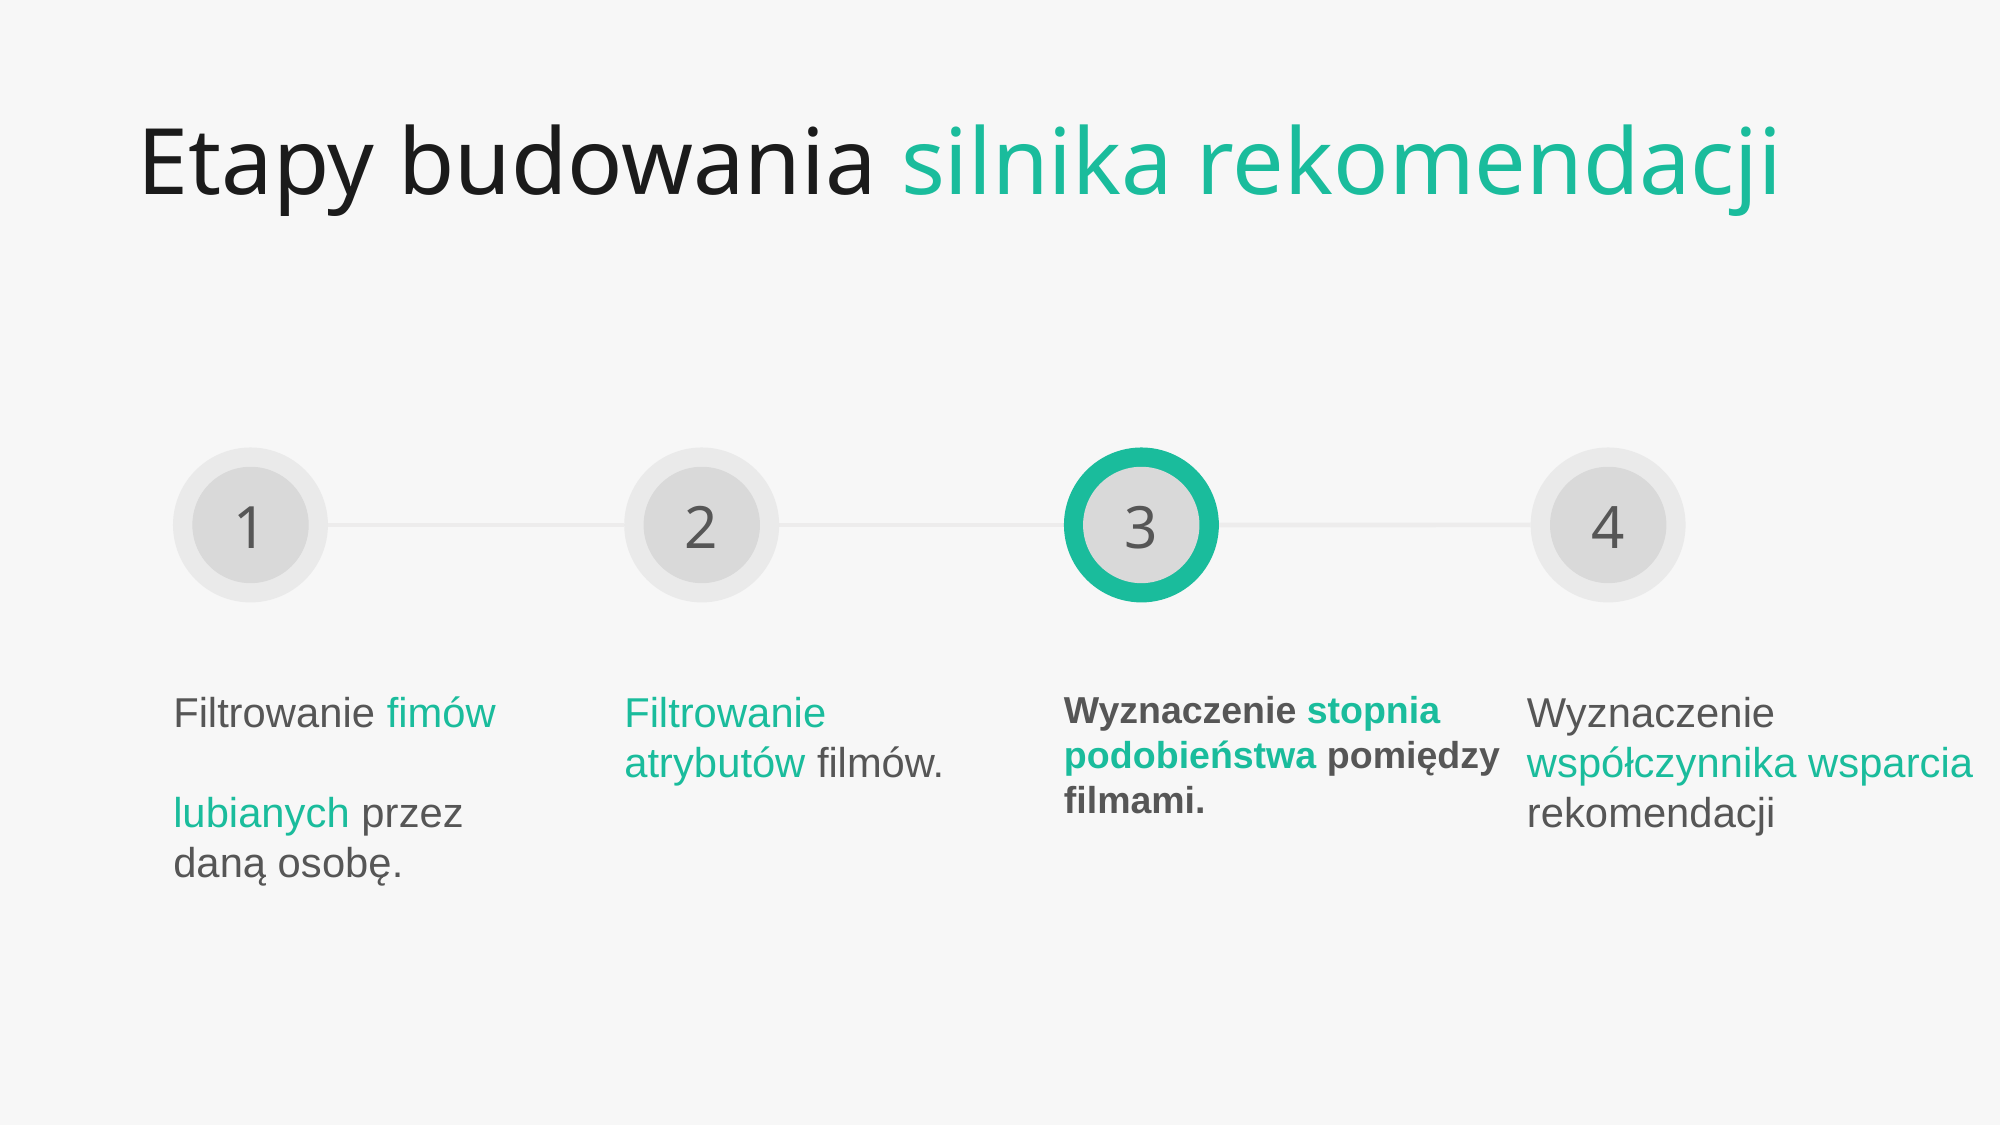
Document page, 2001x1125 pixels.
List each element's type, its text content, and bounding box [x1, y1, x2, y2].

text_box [1063, 447, 1219, 603]
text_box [624, 447, 780, 603]
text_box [172, 447, 328, 603]
text_box Wyznaczenie współczynnika wsparcia rekomendacji [1526, 678, 1991, 844]
text_box Wyznaczenie stopnia podobieństwa pomiędzy filmami. [1063, 678, 1524, 829]
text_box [1530, 447, 1686, 603]
list Etapy budowania silnika rekomendacji [137, 108, 1914, 255]
text_box Filtrowanie atrybutów filmów. [624, 678, 1014, 794]
text_box Filtrowanie fimów lubianych przez daną osobę. [173, 678, 521, 894]
